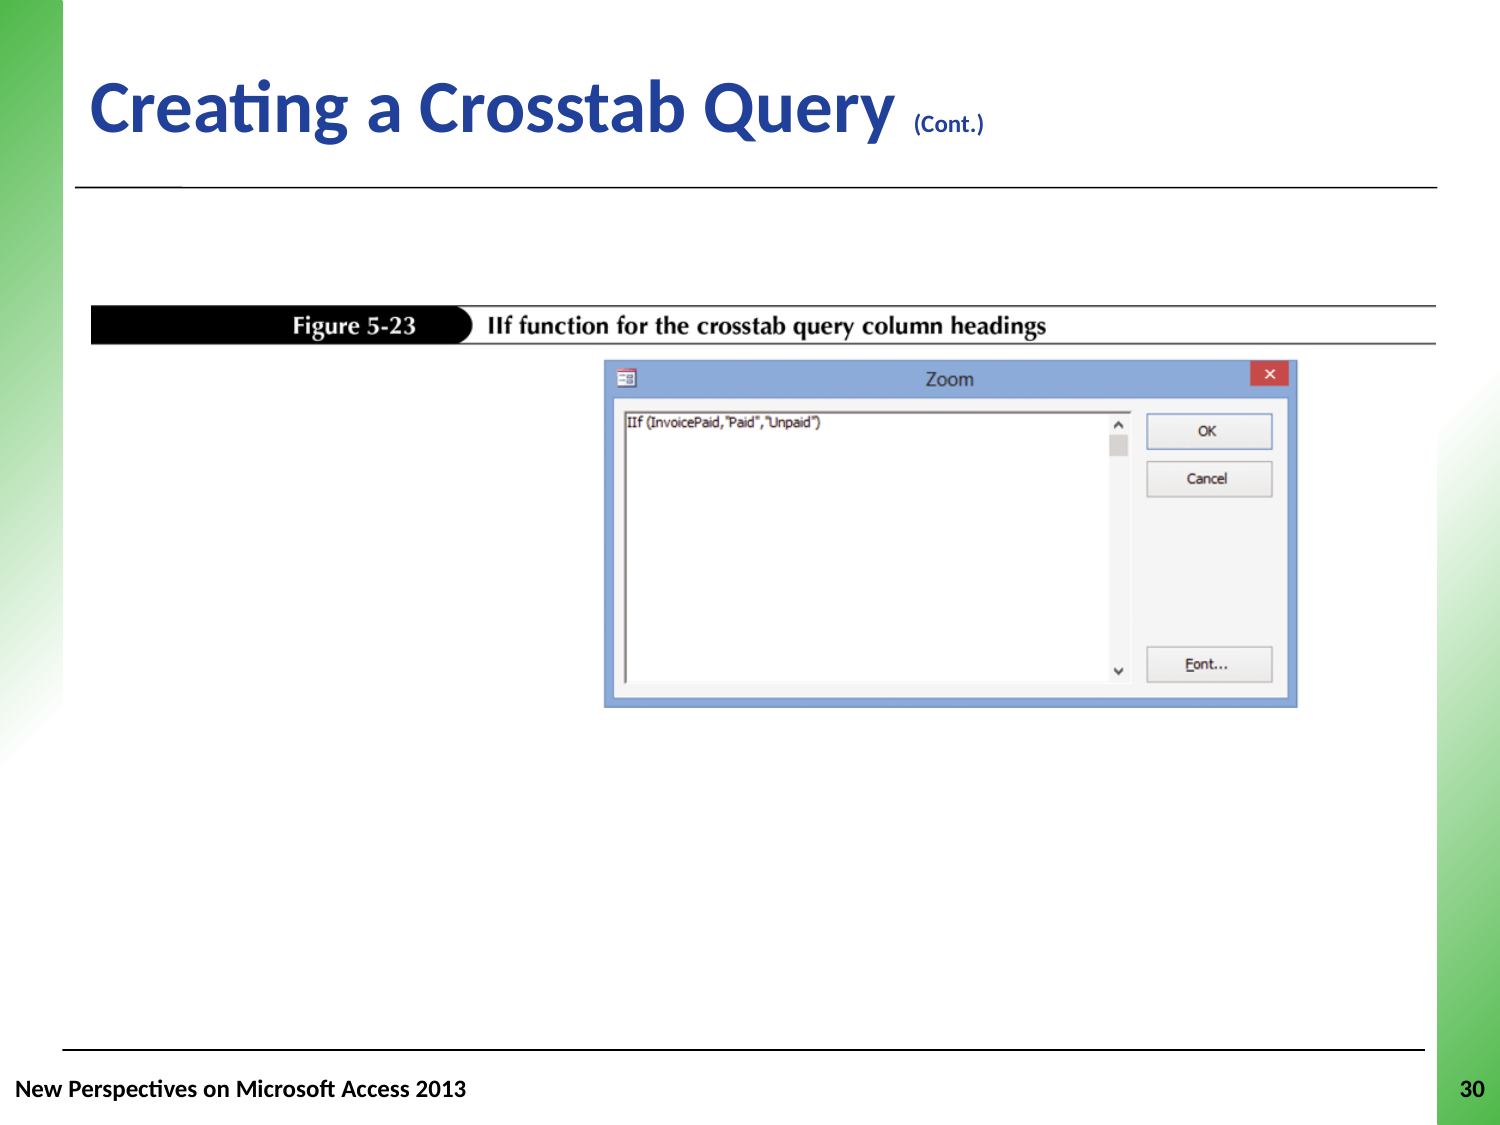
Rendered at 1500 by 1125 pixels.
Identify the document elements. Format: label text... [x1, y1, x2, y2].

footer New Perspectives on Microsoft Access 2013 [0, 1050, 1350, 1125]
picture [91, 305, 1437, 708]
slide_number 30 [1412, 1050, 1500, 1125]
title Creating a Crosstab Query (Cont.) [74, 24, 1438, 181]
